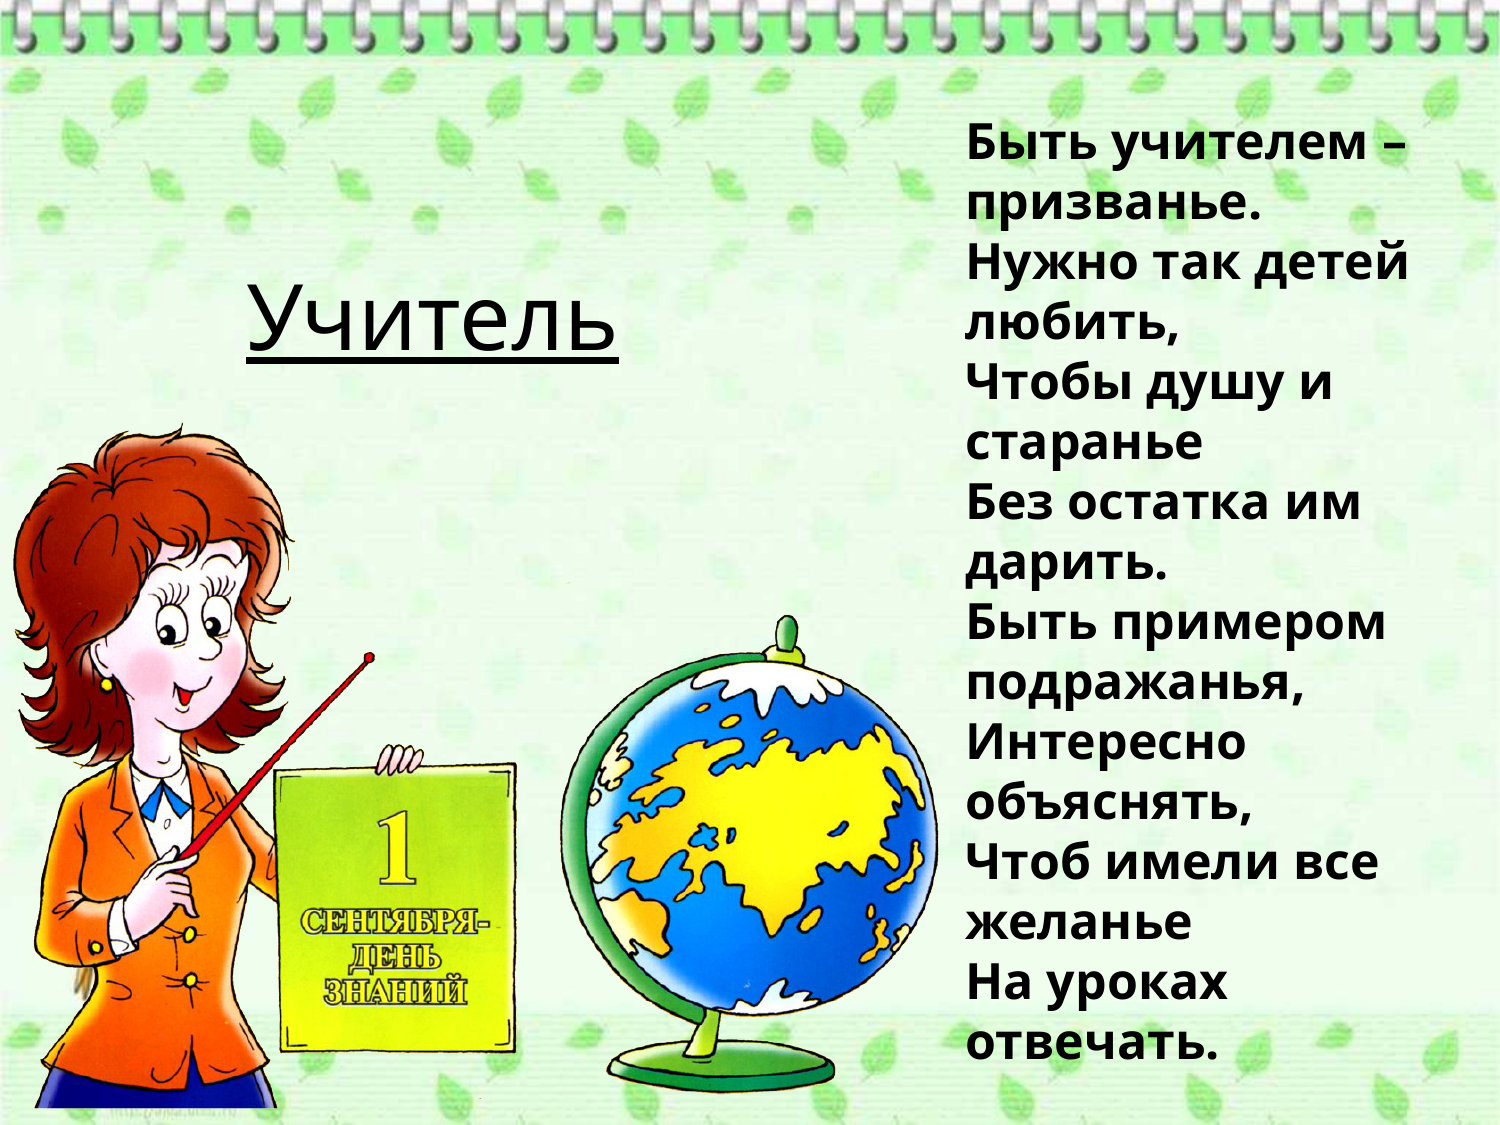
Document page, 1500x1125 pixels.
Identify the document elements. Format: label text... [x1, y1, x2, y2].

text_box Быть учителем – призванье. Нужно так детей любить, Чтобы душу и старанье Без остатка им дарить. Быть примером подражанья, Интересно объяснять, Чтоб имели все желанье На уроках отвечать. [950, 101, 1465, 1077]
picture [0, 0, 1500, 1125]
title Учитель [0, 219, 1108, 408]
